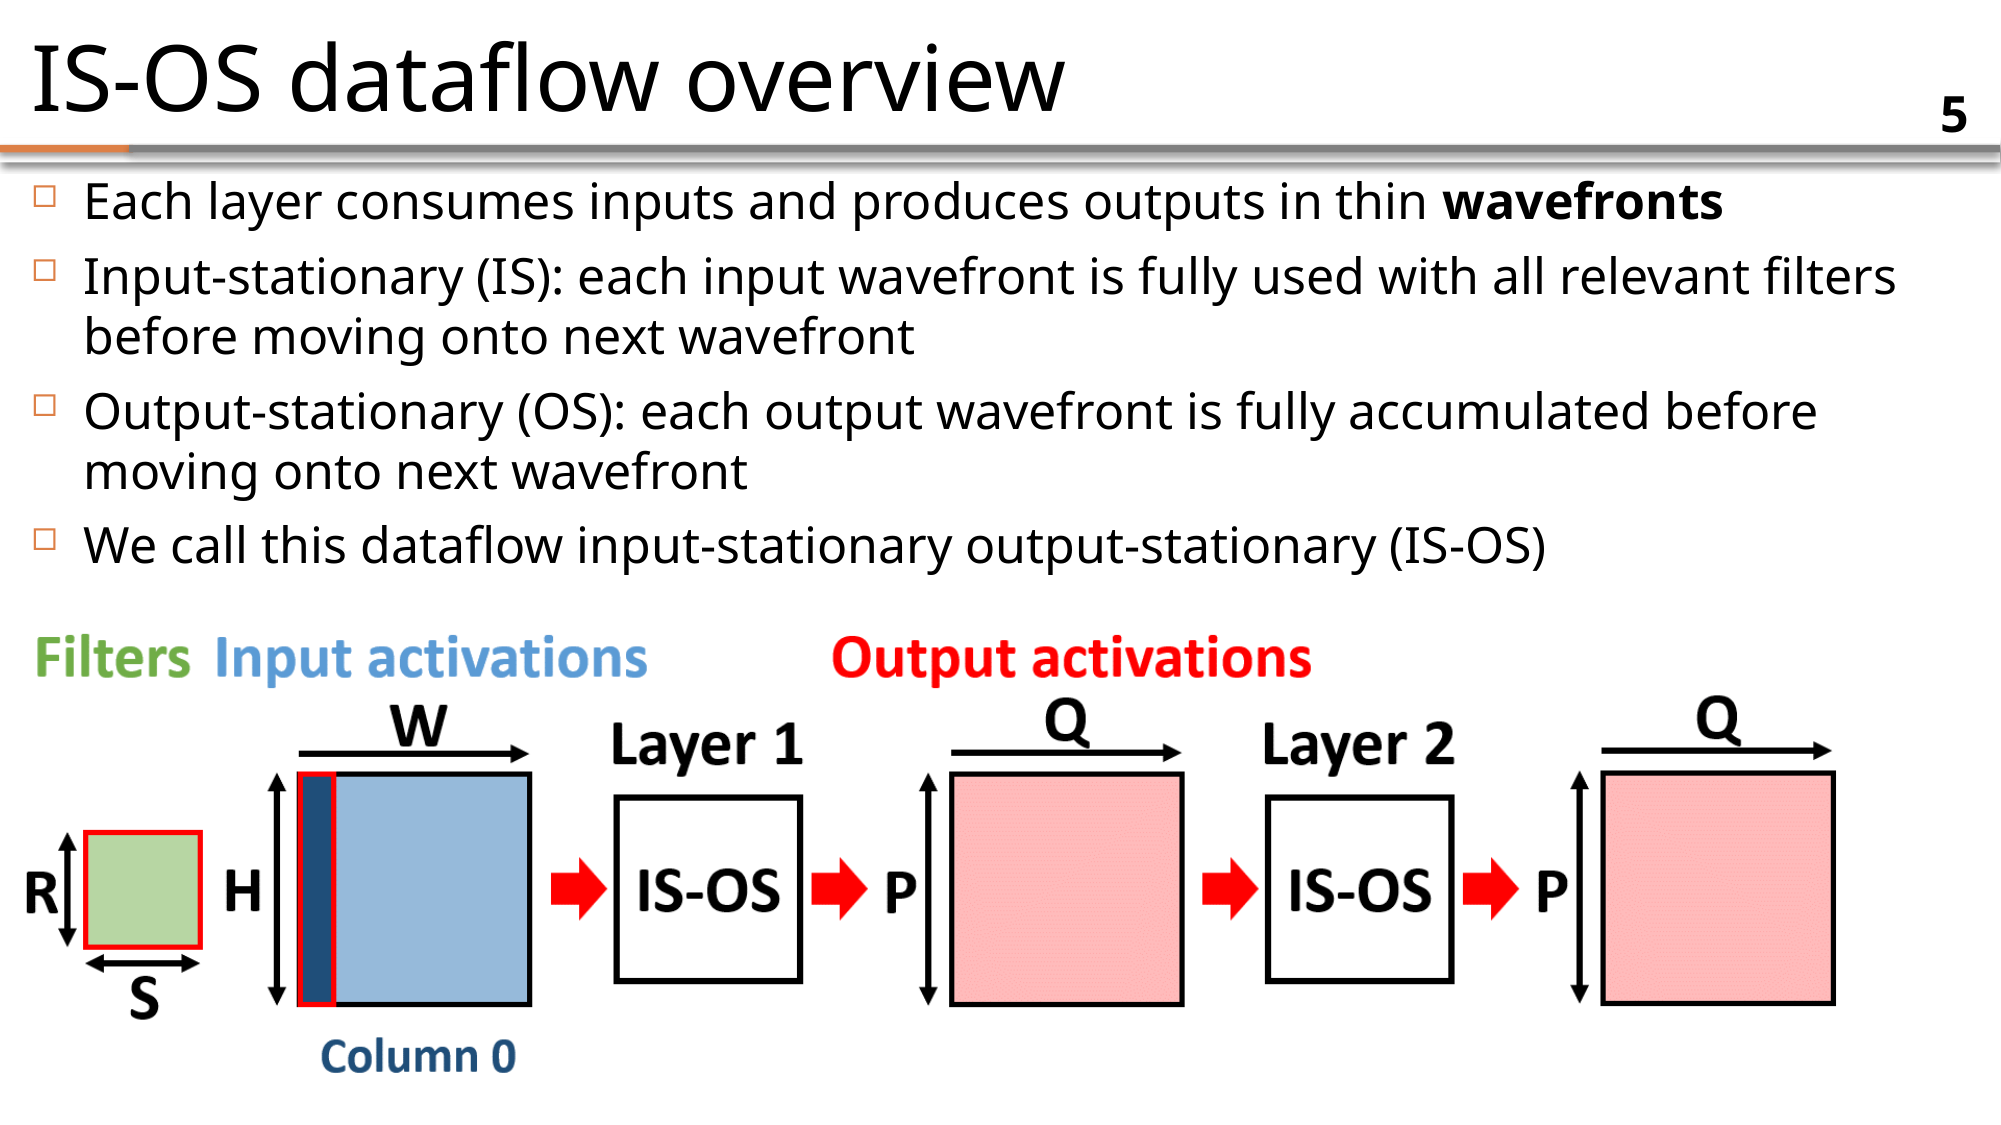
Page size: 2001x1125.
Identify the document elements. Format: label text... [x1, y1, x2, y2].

title IS-OS dataflow overview [16, 12, 1984, 138]
picture [4, 626, 1851, 1086]
slide_number 5 [1833, 95, 1984, 138]
list Each layer consumes inputs and produces outputs in thin wavefronts Input-stationary (IS): each input wavefront is fully used with all relevant filters before moving onto next wavefront Output-stationary (OS): each output wavefront is fully accumulated before moving onto next wavefront We call this dataflow input-stationary output-stationary (IS-OS) [16, 162, 1984, 1088]
